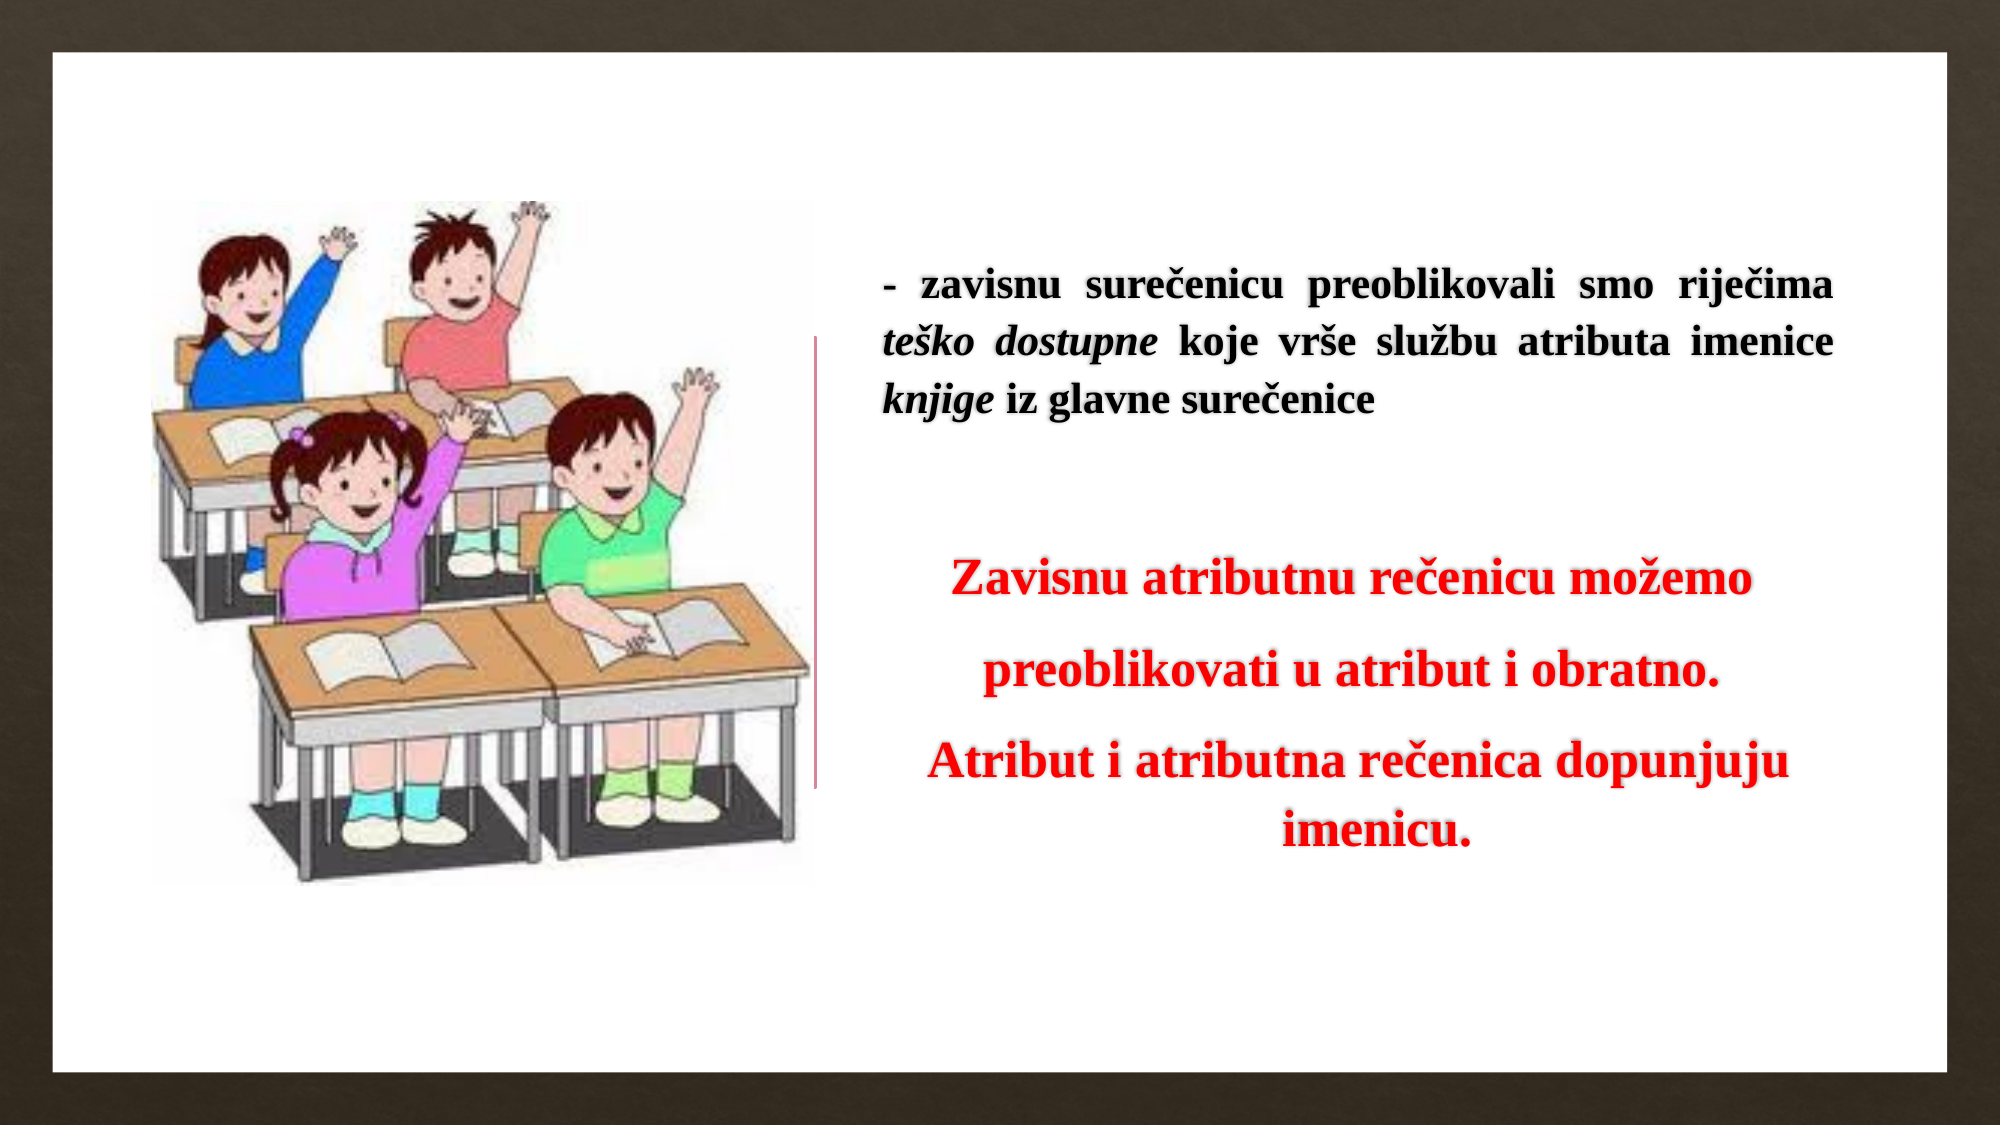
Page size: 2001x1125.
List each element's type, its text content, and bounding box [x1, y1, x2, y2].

list - zavisnu surečenicu preoblikovali smo riječima teško dostupne koje vrše službu atributa imenice knjige iz glavne surečenice Zavisnu atributnu rečenicu možemo preoblikovati u atribut i obratno. Atribut i atributna rečenica dopunjuju imenicu. [861, 167, 1851, 918]
text_box [0, 0, 2000, 1125]
text_box [51, 51, 1948, 1074]
picture [150, 201, 814, 886]
